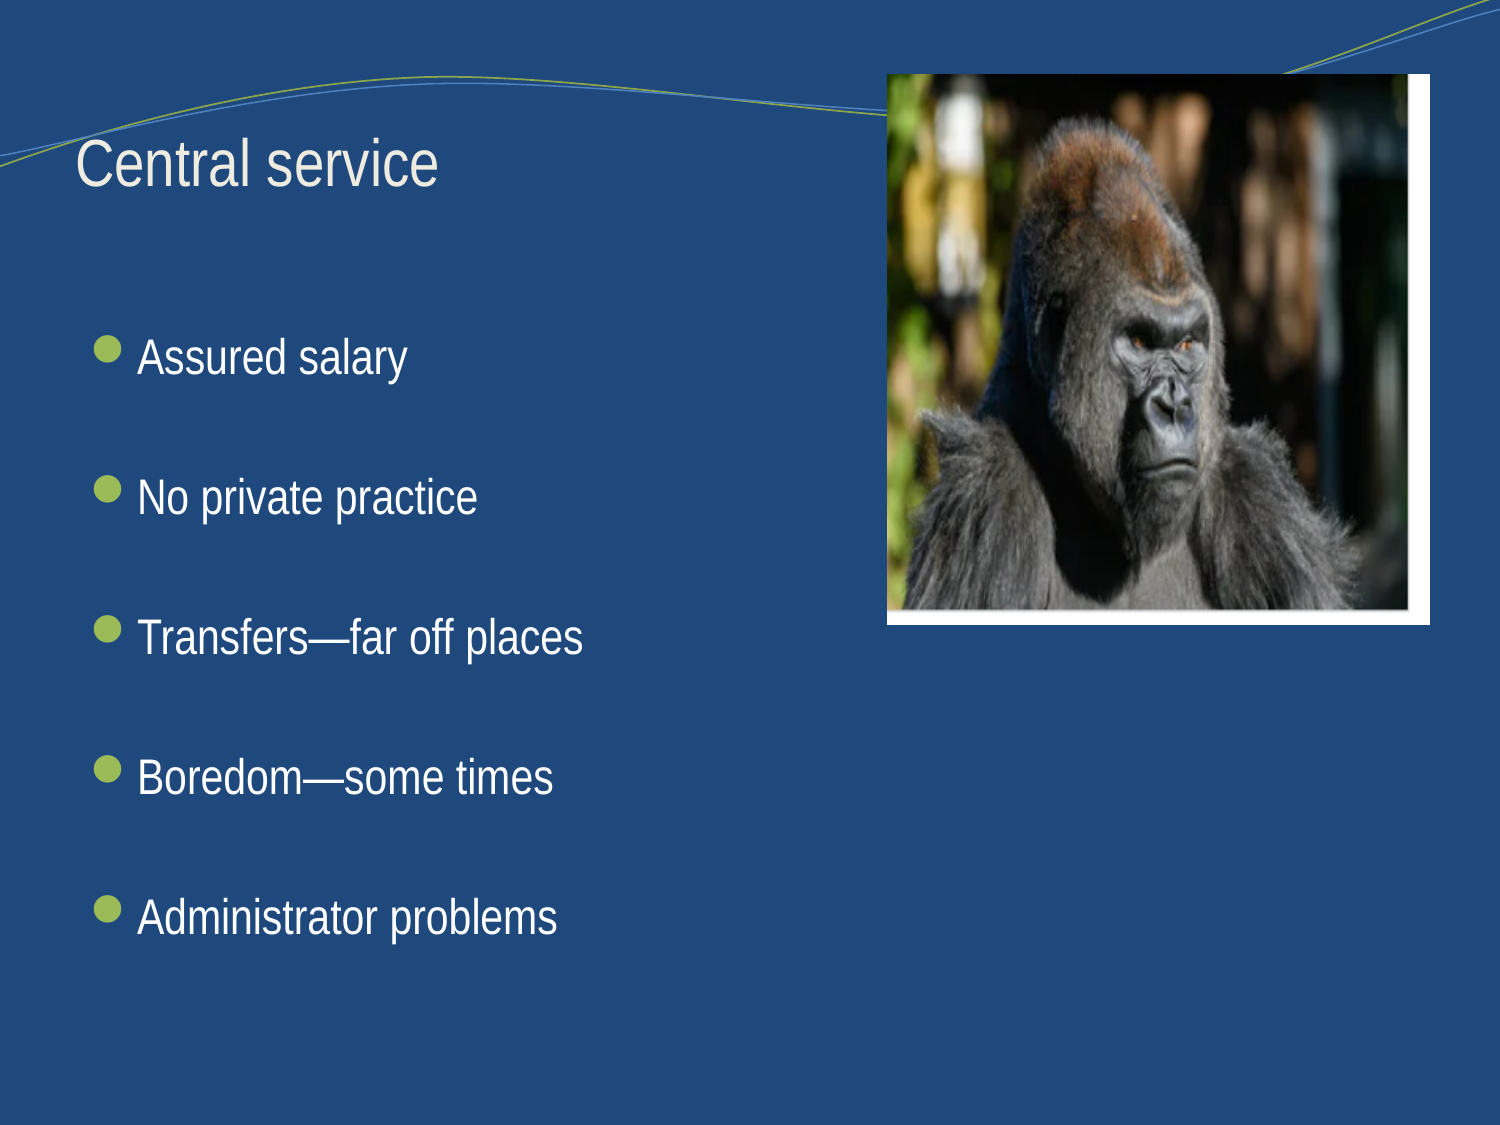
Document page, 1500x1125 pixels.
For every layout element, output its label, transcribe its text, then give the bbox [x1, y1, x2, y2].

picture [887, 74, 1430, 626]
title Central service [75, 62, 1425, 200]
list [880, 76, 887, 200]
title Payment Methods--Insurance [880, 317, 1425, 639]
list Assured salary No private practice Transfers—far off places Boredom—some times Administrator problems [75, 317, 1425, 1038]
